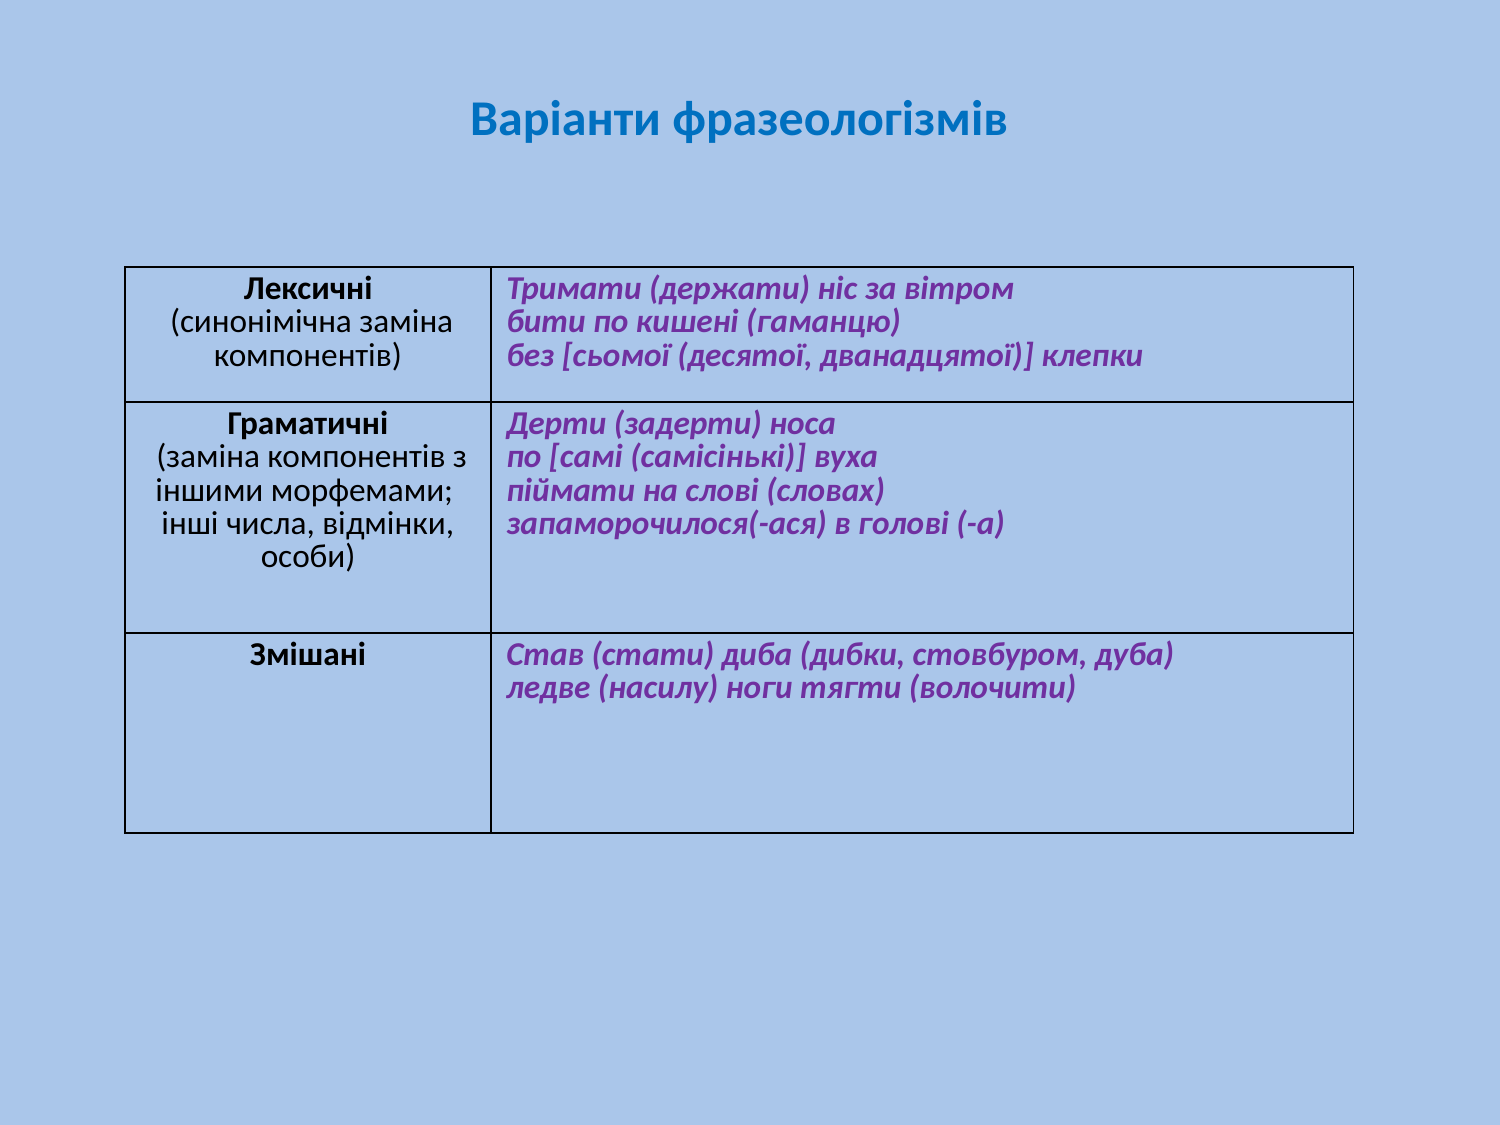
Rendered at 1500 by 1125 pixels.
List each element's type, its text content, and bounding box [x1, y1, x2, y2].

table_cell Змішані [126, 634, 490, 832]
table_cell Став (стати) диба (дибки, стовбуром, дуба) ледве (насилу) ноги тягти (волочити) [492, 634, 1353, 832]
text_box Варіанти фразеологізмів [455, 78, 1024, 153]
table_header Тримати (держати) ніс за вітром бити по кишені (гаманцю) без [сьомої (десятої, дванадцятої)] клепки [492, 268, 1353, 401]
table_header Лексичні (синонімічна заміна компонентів) [126, 268, 490, 401]
table_cell Граматичні (заміна компонентів з іншими морфемами; інші числа, відмінки, особи) [126, 403, 490, 632]
table_cell Дерти (задерти) носа по [самі (самісінькі)] вуха піймати на слові (словах) запаморочилося(-ася) в голові (-а) [492, 403, 1353, 632]
